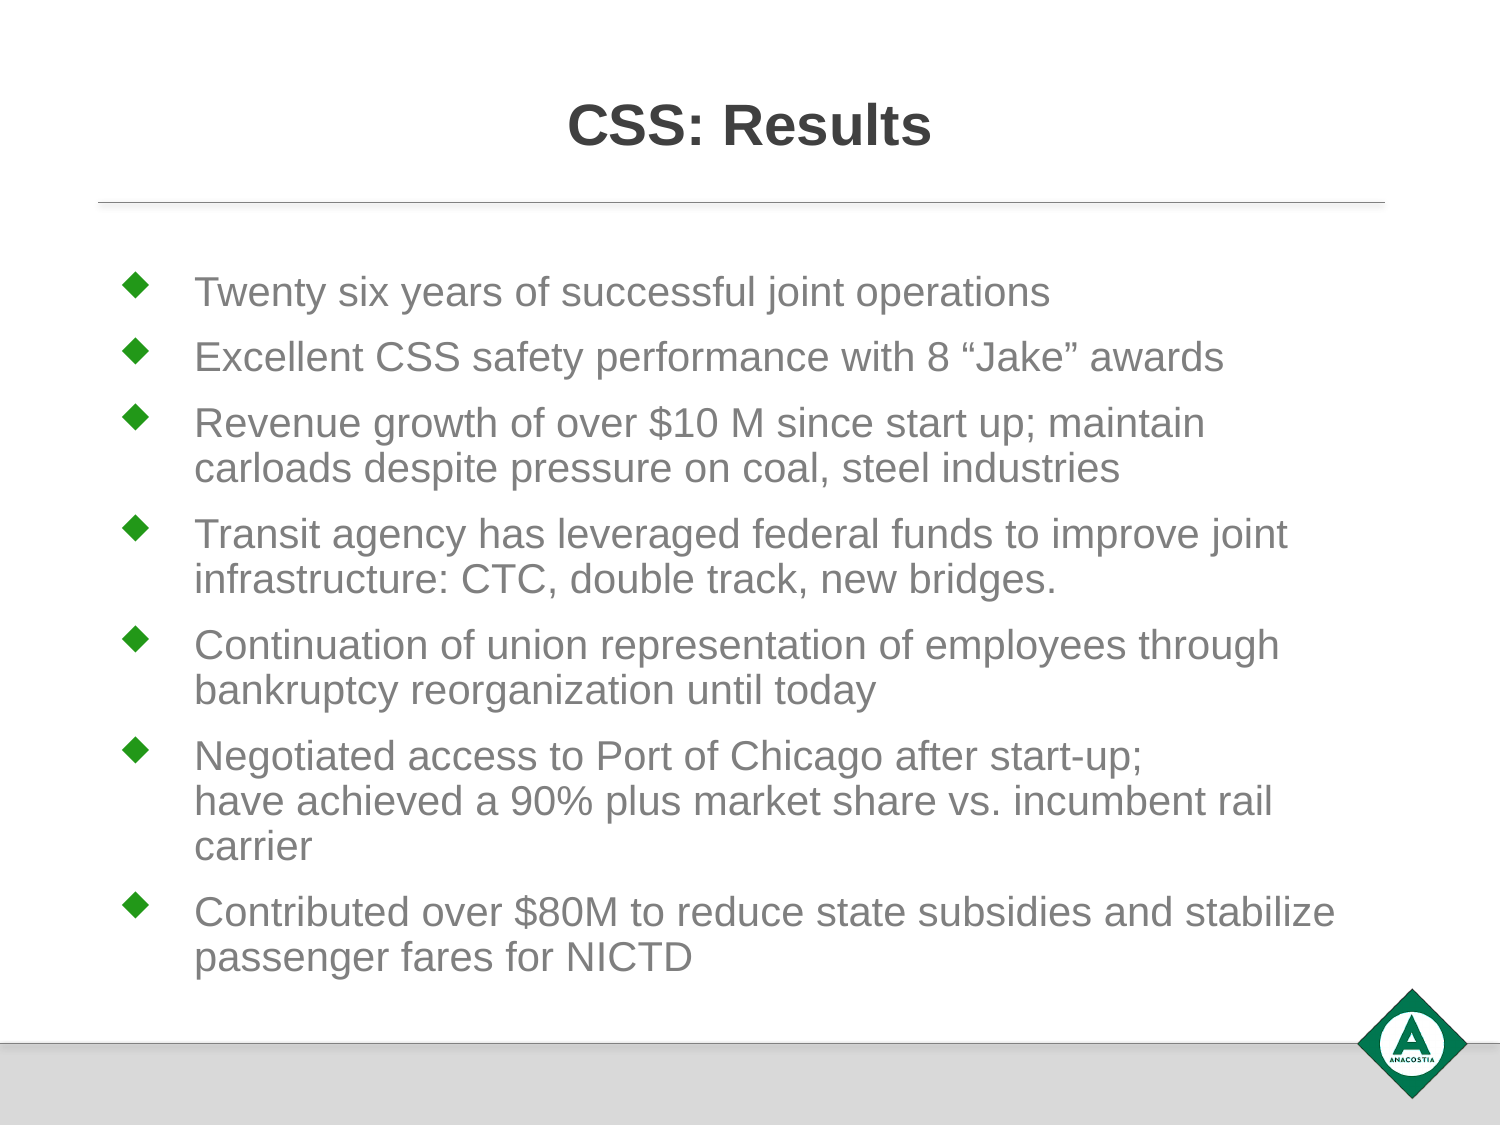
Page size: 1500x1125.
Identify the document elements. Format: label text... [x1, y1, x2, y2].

picture [1356, 988, 1469, 1100]
title CSS: Results [75, 45, 1425, 200]
list Twenty six years of successful joint operations Excellent CSS safety performance with 8 “Jake” awards Revenue growth of over $10 M since start up; maintain carloads despite pressure on coal, steel industries Transit agency has leveraged federal funds to improve joint infrastructure: CTC, double track, new bridges. Continuation of union representation of employees through bankruptcy reorganization until today Negotiated access to Port of Chicago after start-up; have achieved a 90% plus market share vs. incumbent rail carrier Contributed over $80M to reduce state subsidies and stabilize passenger fares for NICTD [104, 262, 1381, 1012]
